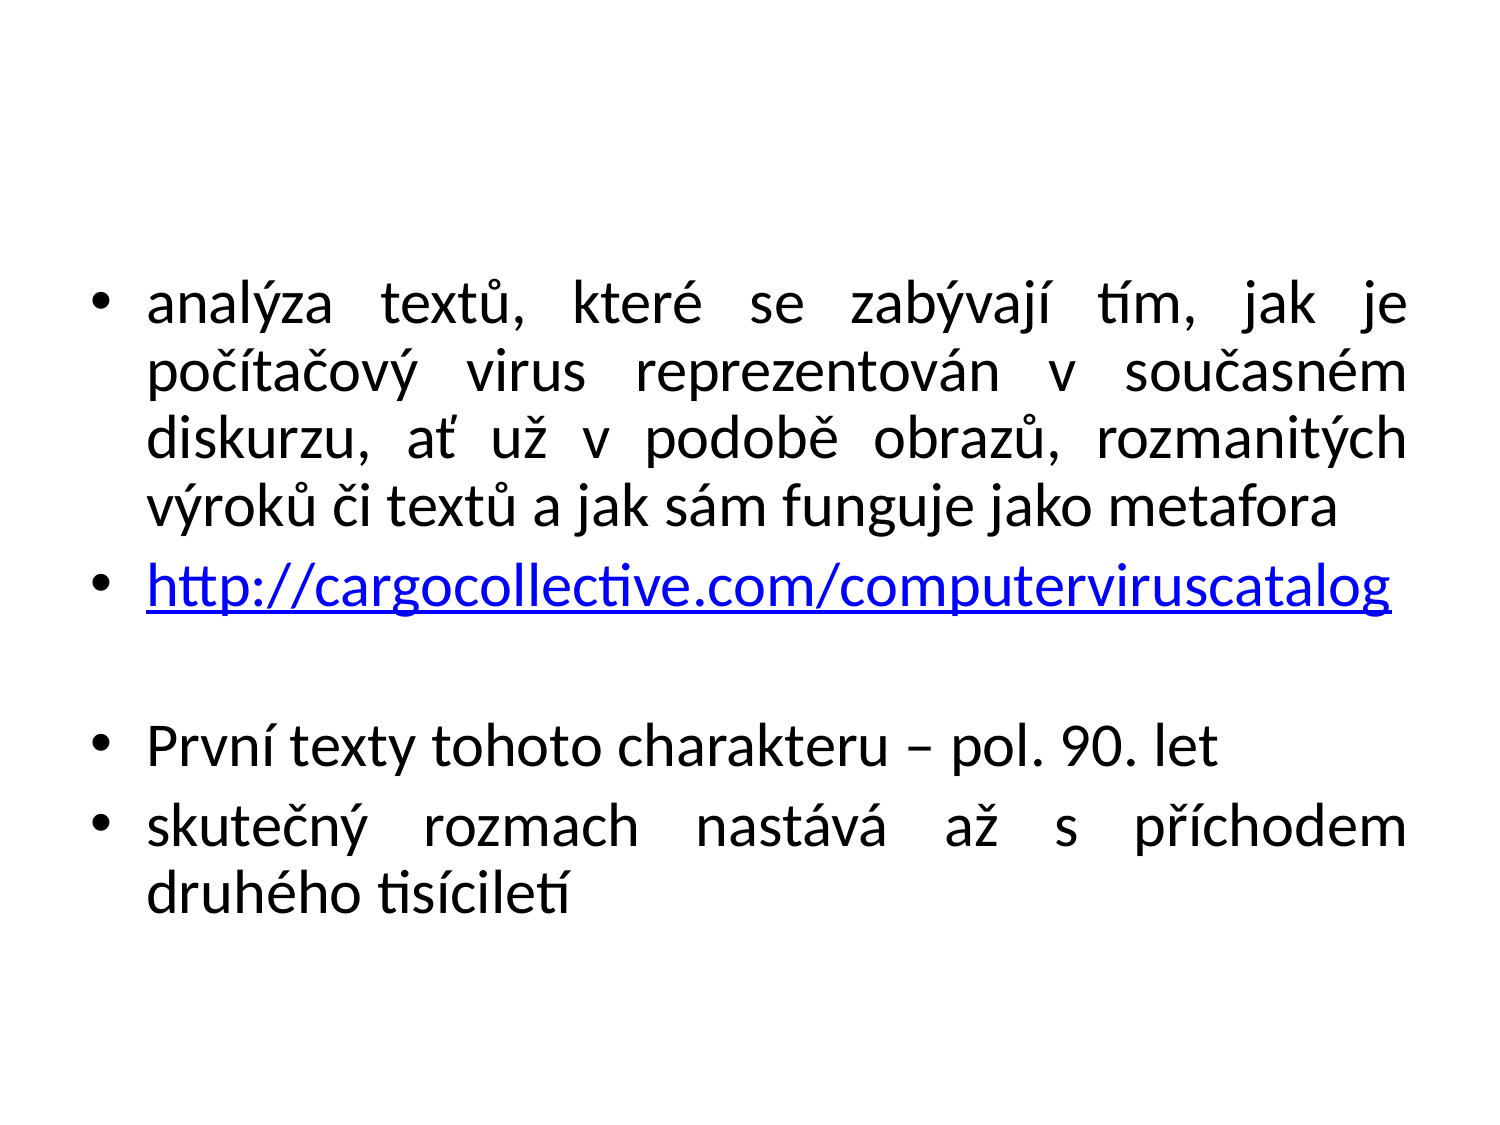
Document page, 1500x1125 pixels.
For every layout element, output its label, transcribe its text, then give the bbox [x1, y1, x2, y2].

list analýza textů, které se zabývají tím, jak je počítačový virus reprezentován v současném diskurzu, ať už v podobě obrazů, rozmanitých výroků či textů a jak sám funguje jako metafora http://cargocollective.com/computerviruscatalog První texty tohoto charakteru – pol. 90. let skutečný rozmach nastává až s příchodem druhého tisíciletí [75, 262, 1425, 1005]
